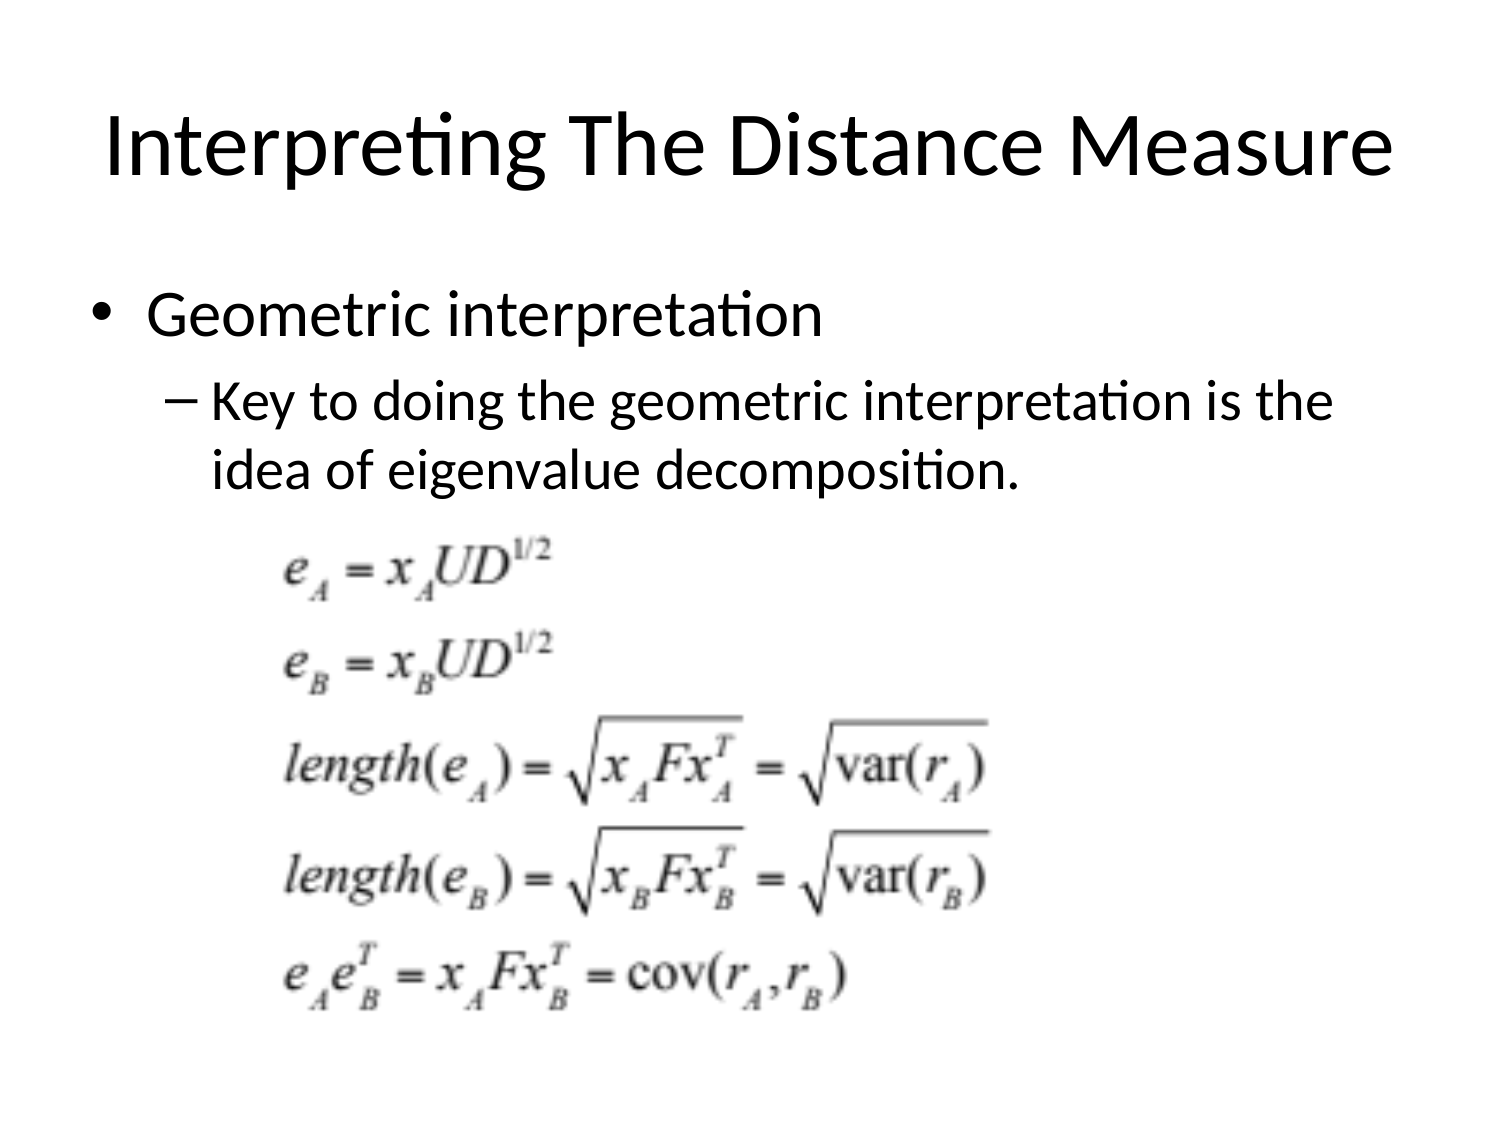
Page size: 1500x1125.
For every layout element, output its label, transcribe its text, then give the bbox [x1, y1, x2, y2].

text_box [277, 519, 994, 1085]
list Geometric interpretation Key to doing the geometric interpretation is the idea of eigenvalue decomposition. [75, 262, 1425, 1005]
title Interpreting The Distance Measure [75, 45, 1425, 233]
